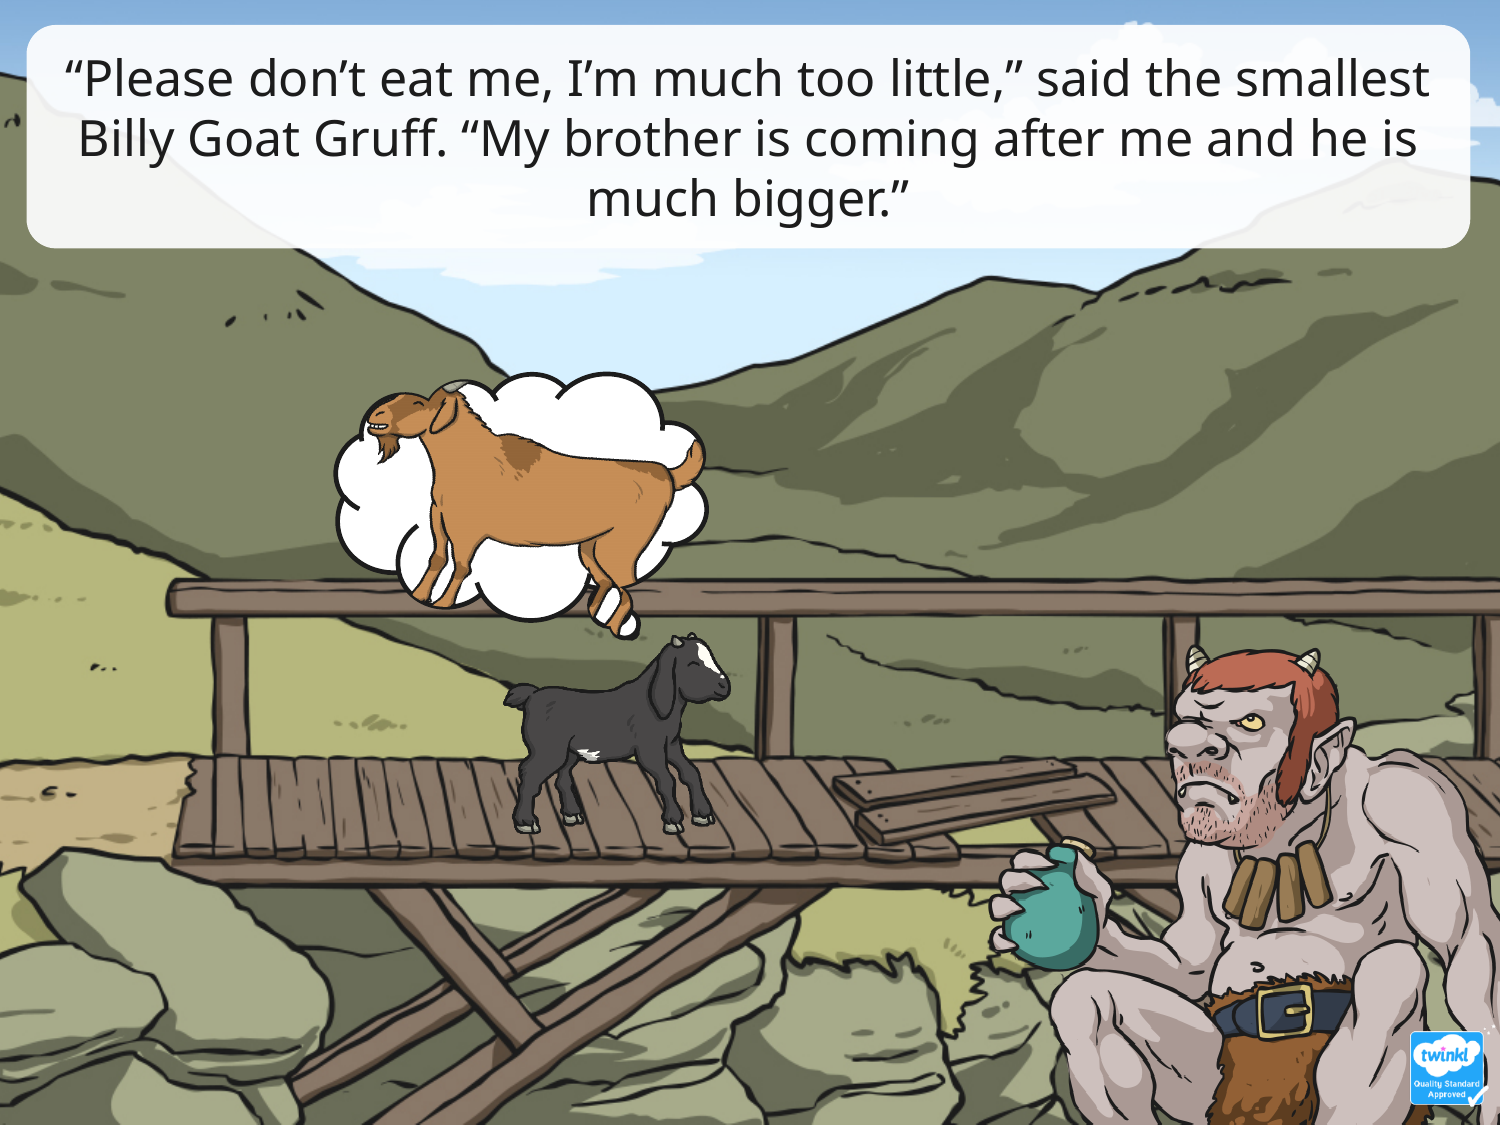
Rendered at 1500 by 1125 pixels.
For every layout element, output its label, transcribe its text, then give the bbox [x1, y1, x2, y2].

text_box “Please don’t eat me, I’m much too little,” said the smallest Billy Goat Gruff. “My brother is coming after me and he is much bigger.” [25, 23, 1472, 250]
picture [0, 0, 1500, 1125]
